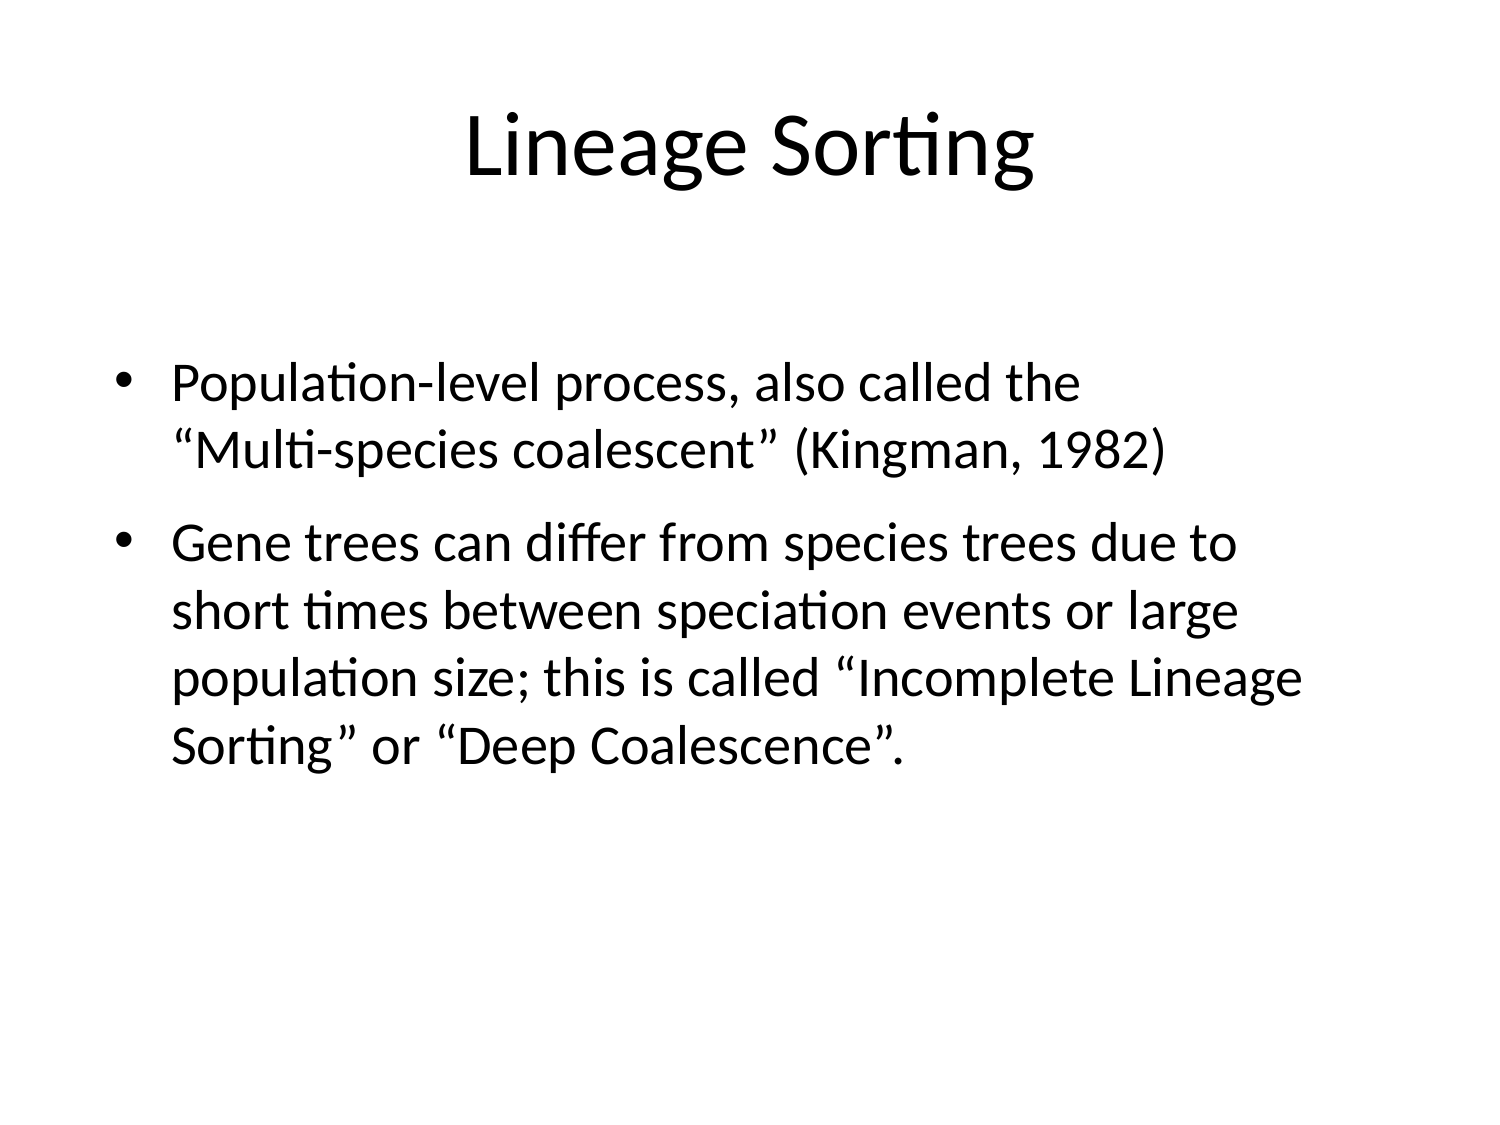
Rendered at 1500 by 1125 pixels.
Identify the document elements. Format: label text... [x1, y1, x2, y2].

list Population-level process, also called the “Multi-species coalescent” (Kingman, 1982) Gene trees can differ from species trees due to short times between speciation events or large population size; this is called “Incomplete Lineage Sorting” or “Deep Coalescence”. [99, 337, 1375, 1075]
title Lineage Sorting [75, 45, 1425, 233]
